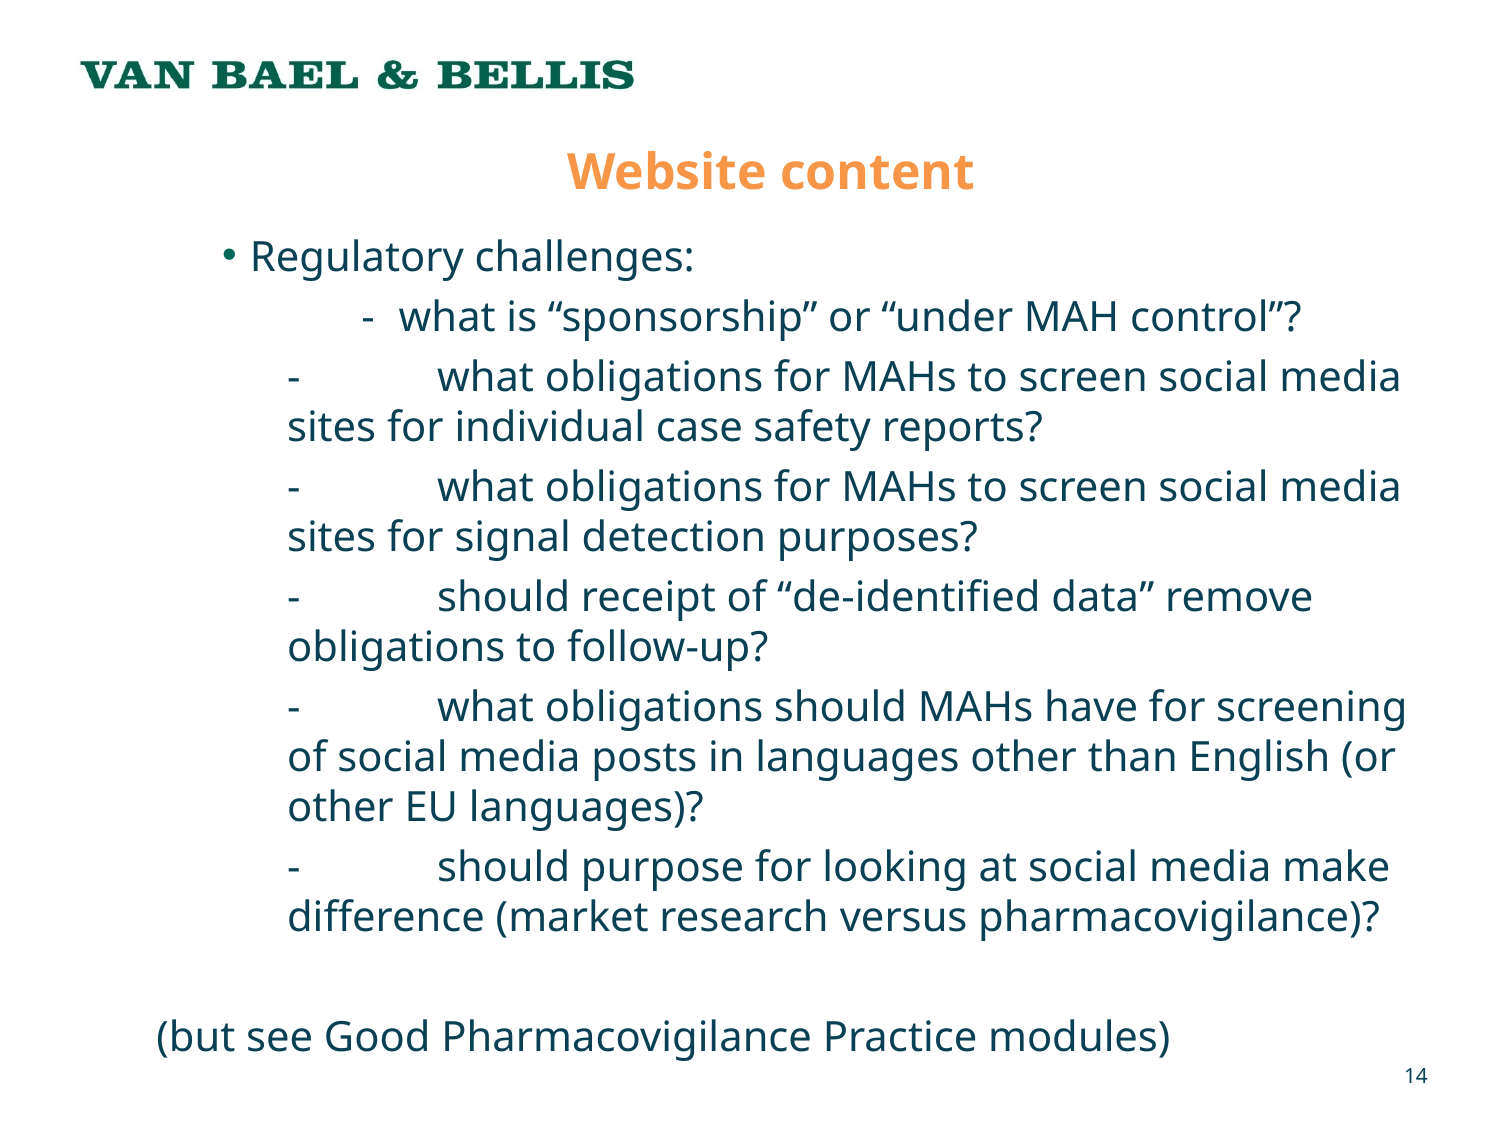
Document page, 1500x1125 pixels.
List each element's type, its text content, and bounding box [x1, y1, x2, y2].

text_box Website content [565, 120, 988, 200]
picture [76, 57, 637, 93]
text_box Regulatory challenges: - what is “sponsorship” or “under MAH control”? - what obligations for MAHs to screen social media sites for individual case safety reports? - what obligations for MAHs to screen social media sites for signal detection purposes? - should receipt of “de-identified data” remove obligations to follow-up? - what obligations should MAHs have for screening of social media posts in languages other than English (or other EU languages)? - should purpose for looking at social media make difference (market research versus pharmacovigilance)? (but see Good Pharmacovigilance Practice modules) [110, 229, 1450, 1060]
slide_number 14 [1400, 1062, 1463, 1125]
